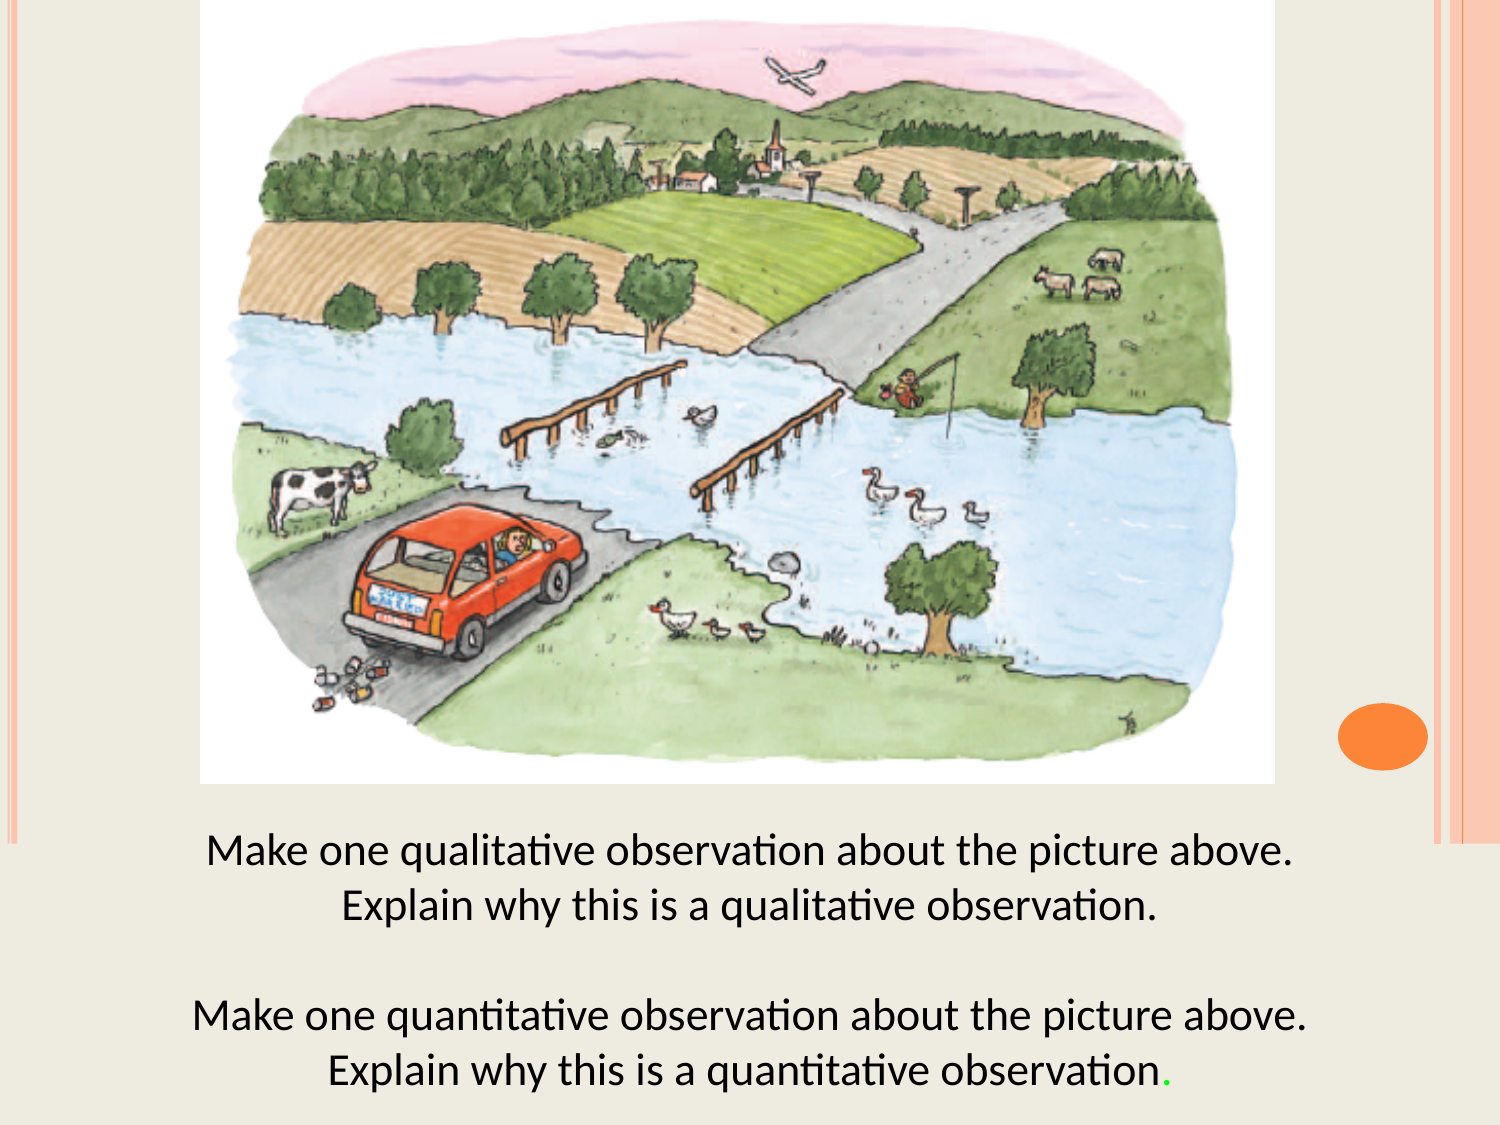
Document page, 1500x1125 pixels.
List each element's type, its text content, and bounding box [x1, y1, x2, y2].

text_box Make one qualitative observation about the picture above. Explain why this is a qualitative observation. Make one quantitative observation about the picture above. Explain why this is a quantitative observation. [0, 812, 1500, 1125]
picture [199, 0, 1276, 784]
